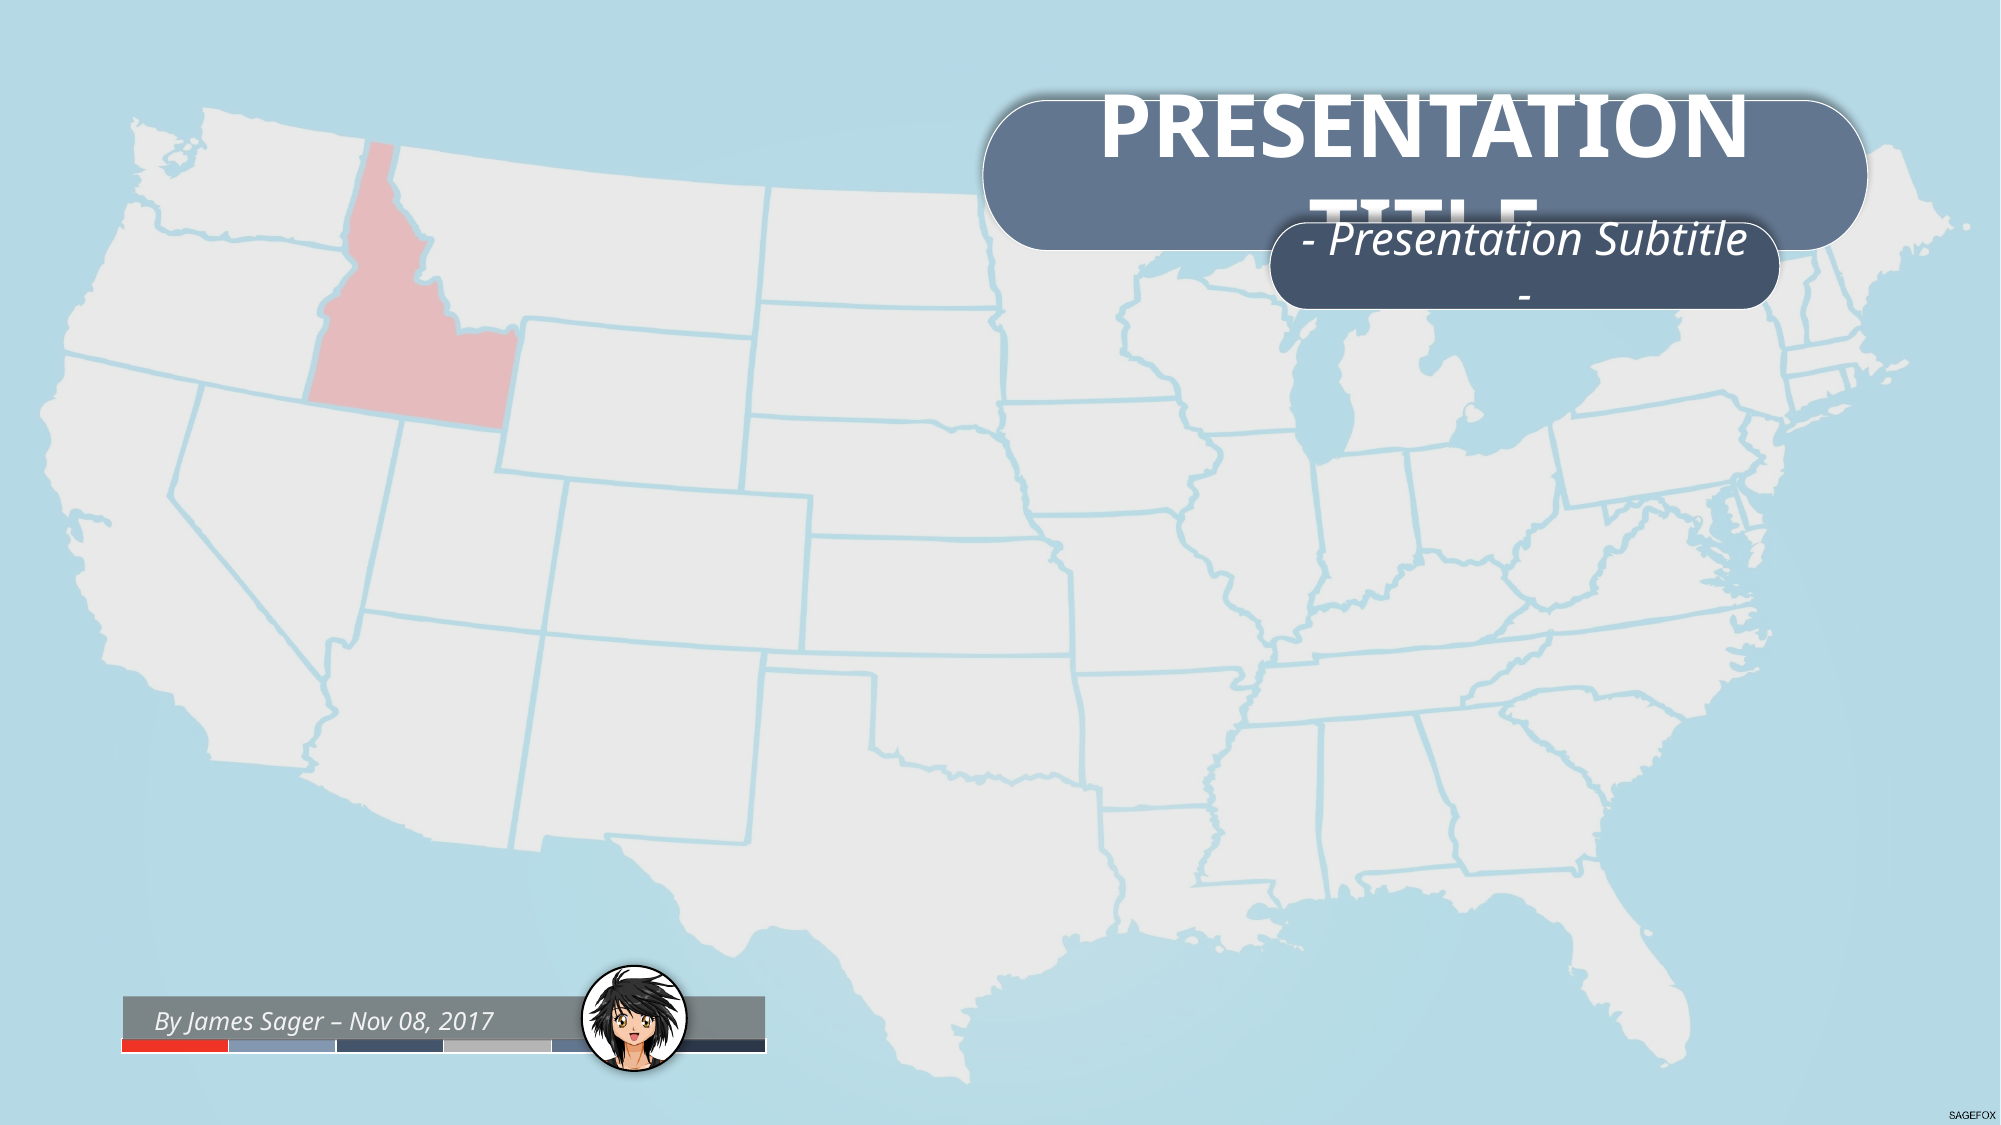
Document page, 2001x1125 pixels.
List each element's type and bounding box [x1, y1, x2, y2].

picture [1925, 0, 2001, 1125]
text_box [982, 100, 1868, 251]
text_box [1269, 222, 1780, 310]
text_box [123, 965, 766, 1071]
